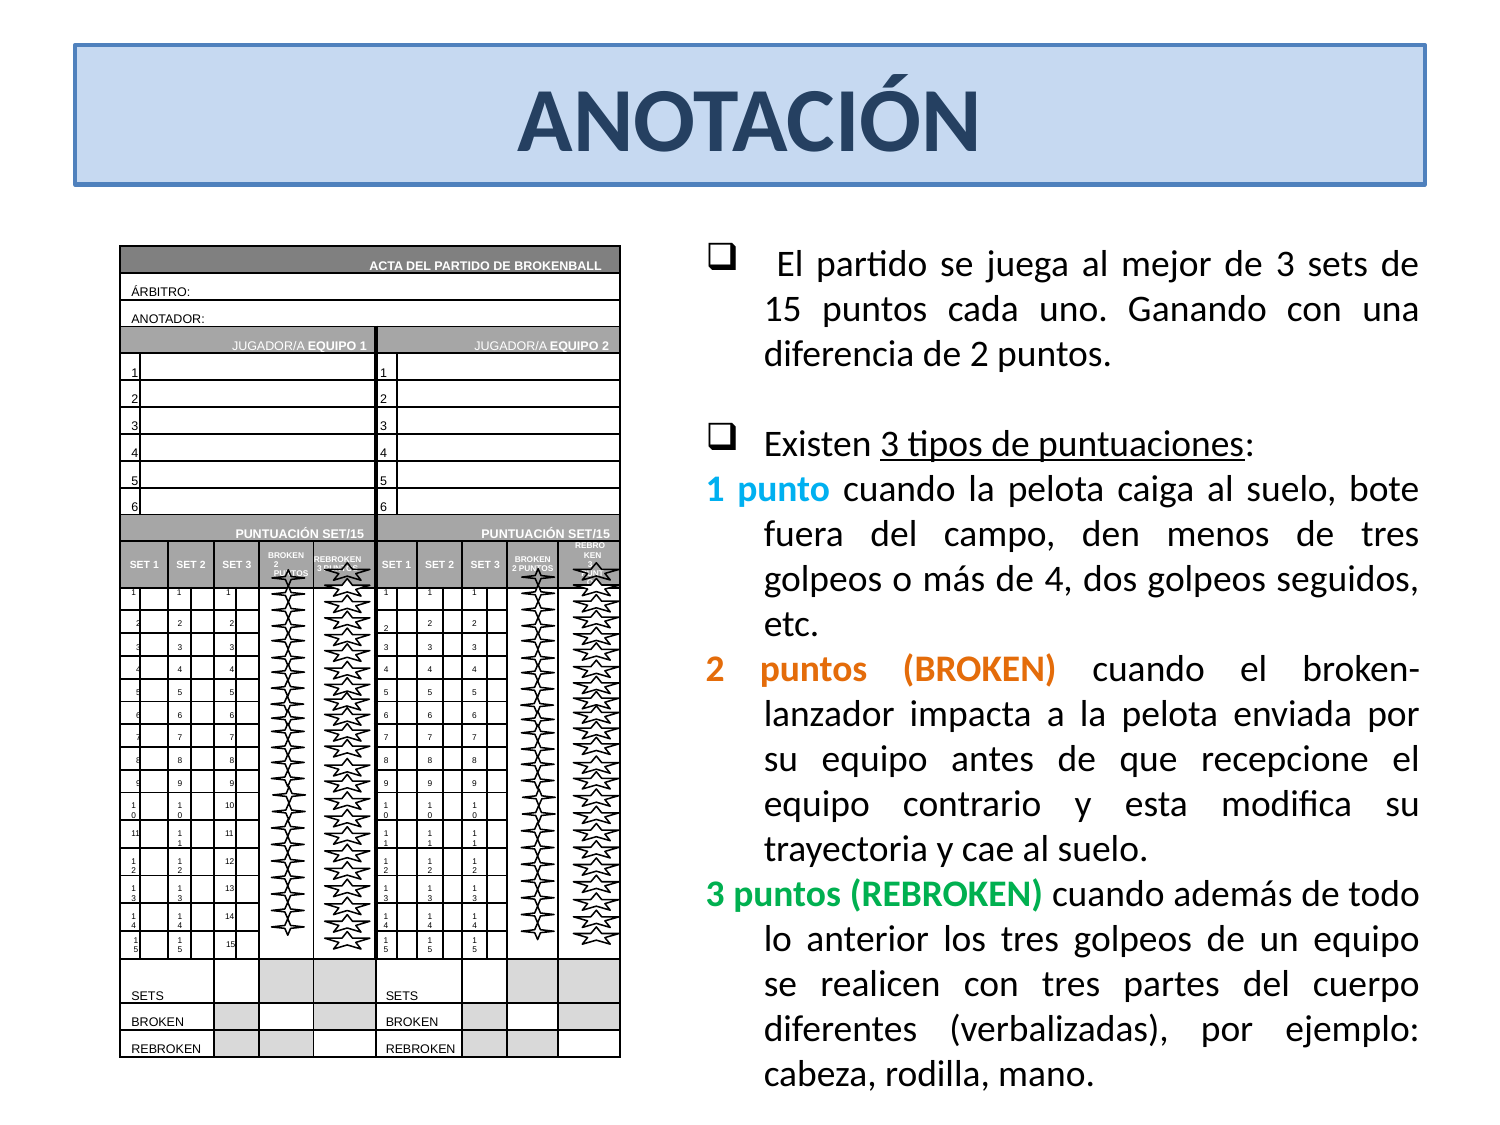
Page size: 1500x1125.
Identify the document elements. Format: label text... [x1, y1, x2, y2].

table_cell 3 [215, 634, 235, 655]
table_cell [141, 634, 167, 655]
table_cell 9 [463, 771, 486, 792]
table_cell 2 [215, 611, 235, 632]
table_cell 1 [121, 354, 139, 379]
table_cell [488, 771, 506, 792]
table_cell [192, 702, 213, 723]
table_cell 6 [378, 489, 396, 514]
table_cell [398, 611, 416, 632]
table_cell [260, 1031, 313, 1056]
table_cell [488, 589, 506, 609]
table_cell [398, 589, 416, 609]
table_cell [192, 634, 213, 655]
table_cell 3 [378, 634, 396, 655]
table_cell 1 [121, 589, 139, 609]
table_cell [444, 904, 461, 930]
table_cell [192, 821, 213, 847]
table_cell [141, 680, 167, 701]
table_cell REBROKEN 3 PUNTOS [559, 542, 619, 587]
table_cell REBROKEN 3 PUNTOS [314, 542, 374, 587]
table_cell [559, 1004, 619, 1029]
table_cell [444, 748, 461, 769]
table_cell BROKEN [377, 1004, 461, 1029]
table_cell 14 [215, 904, 235, 930]
table_cell JUGADOR/A EQUIPO 1 [121, 327, 374, 352]
table_cell [444, 771, 461, 792]
table_cell 7 [169, 725, 190, 746]
table_cell [488, 876, 506, 902]
table_cell [398, 748, 416, 769]
table_cell 5 [463, 680, 486, 701]
table_cell [398, 771, 416, 792]
table_cell [141, 932, 167, 958]
table_cell [141, 462, 374, 487]
table_cell [237, 611, 258, 632]
table_cell 11 [378, 821, 396, 847]
table_cell [141, 793, 167, 819]
table_cell [192, 849, 213, 875]
table_cell 9 [121, 771, 139, 792]
table_cell 6 [418, 702, 442, 723]
table_cell 13 [463, 876, 486, 902]
table_cell [444, 611, 461, 632]
table_cell 4 [378, 657, 396, 678]
table_cell [444, 821, 461, 847]
table_cell REBROKEN [377, 1031, 461, 1056]
table_cell [559, 589, 619, 958]
table_cell [488, 932, 506, 958]
table_cell 8 [378, 748, 396, 769]
table_cell 12 [215, 849, 235, 875]
table_cell 4 [378, 435, 396, 460]
table_cell 5 [418, 680, 442, 701]
table_cell [488, 702, 506, 723]
table_cell [398, 435, 619, 460]
table_cell [559, 960, 619, 1002]
table_cell 9 [169, 771, 190, 792]
table_cell PUNTUACIÓN SET/15 [121, 515, 374, 540]
table_cell [237, 725, 258, 746]
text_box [323, 562, 371, 950]
table_cell [488, 849, 506, 875]
table_cell 12 [169, 849, 190, 875]
table_cell [398, 657, 416, 678]
table_cell [398, 821, 416, 847]
table_cell 12 [121, 849, 139, 875]
table_cell 11 [215, 821, 235, 847]
table_cell 13 [418, 876, 442, 902]
table_cell SET 1 [378, 542, 416, 587]
table_cell [141, 849, 167, 875]
table_cell [237, 932, 258, 958]
table_cell [141, 435, 374, 460]
table_cell 13 [169, 876, 190, 902]
table_cell [192, 725, 213, 746]
table_cell 13 [121, 876, 139, 902]
table_cell [463, 1031, 506, 1056]
table_cell 12 [378, 849, 396, 875]
table_cell SET 1 [121, 542, 167, 587]
table_cell SET 2 [418, 542, 461, 587]
table_cell [314, 960, 375, 1002]
table_cell [215, 1031, 258, 1056]
table_cell 10 [463, 793, 486, 819]
table_cell [488, 725, 506, 746]
table_cell [314, 1004, 375, 1029]
table_cell [192, 876, 213, 902]
table_cell [141, 489, 374, 514]
table_cell [508, 960, 557, 1002]
table_cell 6 [121, 702, 139, 723]
table_cell 10 [121, 793, 139, 819]
table_cell [215, 960, 258, 1002]
table_cell [192, 680, 213, 701]
table_cell 6 [463, 702, 486, 723]
table_cell [237, 634, 258, 655]
table_cell 5 [215, 680, 235, 701]
table_cell 2 [169, 611, 190, 632]
table_cell 3 [121, 634, 139, 655]
table_cell [398, 381, 619, 406]
table_cell 12 [418, 849, 442, 875]
table_cell 4 [121, 435, 139, 460]
table_cell 15 [121, 932, 139, 958]
table_cell [398, 793, 416, 819]
table_cell 10 [378, 793, 396, 819]
table_cell 10 [169, 793, 190, 819]
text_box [572, 562, 621, 945]
table_cell 11 [121, 821, 139, 847]
table_cell SETS [121, 960, 213, 1002]
table_cell [237, 849, 258, 875]
table_cell 11 [463, 821, 486, 847]
table_cell 7 [463, 725, 486, 746]
table_cell [444, 932, 461, 958]
table_cell [314, 1031, 375, 1056]
table_cell BROKEN 2 PUNTOS [508, 542, 557, 587]
table_cell 15 [378, 932, 396, 958]
table_cell BROKEN 2 PUNTOS [260, 542, 313, 587]
table_cell [444, 876, 461, 902]
table_cell 14 [121, 904, 139, 930]
table_cell [237, 821, 258, 847]
table_cell 10 [215, 793, 235, 819]
table_cell ÁRBITRO: [121, 274, 619, 299]
table_cell SET 3 [463, 542, 506, 587]
text_box El partido se juega al mejor de 3 sets de 15 puntos cada uno. Ganando con una diferencia de 2 puntos. Existen 3 tipos de puntuaciones: 1 punto cuando la pelota caiga al suelo, bote fuera del campo, den menos de tres golpeos o más de 4, dos golpeos seguidos, etc. 2 puntos (BROKEN) cuando el broken- lanzador impacta a la pelota enviada por su equipo antes de que recepcione el equipo contrario y esta modifica su trayectoria y cae al suelo. 3 puntos (REBROKEN) cuando además de todo lo anterior los tres golpeos de un equipo se realicen con tres partes del cuerpo diferentes (verbalizadas), por ejemplo: cabeza, rodilla, mano. [690, 231, 1436, 1102]
table_cell [192, 793, 213, 819]
table_cell [398, 489, 619, 514]
table_header ACTA DEL PARTIDO DE BROKENBALL [121, 247, 619, 272]
table_cell [444, 589, 461, 609]
table_cell 4 [418, 657, 442, 678]
table_cell SET 3 [215, 542, 258, 587]
table_cell 9 [418, 771, 442, 792]
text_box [270, 569, 307, 936]
table_cell 7 [121, 725, 139, 746]
table_cell 6 [378, 702, 396, 723]
table_cell 8 [169, 748, 190, 769]
table_cell [398, 849, 416, 875]
table_cell [237, 748, 258, 769]
table_cell [488, 748, 506, 769]
table_cell 5 [378, 680, 396, 701]
table_cell [141, 702, 167, 723]
table_cell 9 [378, 771, 396, 792]
table_cell 3 [169, 634, 190, 655]
table_cell 15 [169, 932, 190, 958]
table_cell [398, 904, 416, 930]
table_cell 1 [378, 354, 396, 379]
table_cell 8 [463, 748, 486, 769]
table_cell REBROKEN [121, 1031, 213, 1056]
table_cell [398, 354, 619, 379]
table_cell [237, 904, 258, 930]
table_cell [488, 657, 506, 678]
table_cell BROKEN [121, 1004, 213, 1029]
table_cell 5 [378, 462, 396, 487]
table_cell [141, 771, 167, 792]
table_cell 4 [463, 657, 486, 678]
table_cell [444, 725, 461, 746]
table_cell [398, 462, 619, 487]
table_cell 4 [121, 657, 139, 678]
table_cell [192, 771, 213, 792]
table_cell 9 [215, 771, 235, 792]
table_cell [141, 589, 167, 609]
table_cell SET 2 [169, 542, 213, 587]
table_cell 2 [418, 611, 442, 632]
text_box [520, 568, 556, 941]
table_cell 5 [121, 680, 139, 701]
table_cell 14 [169, 904, 190, 930]
table_cell [237, 793, 258, 819]
table_cell [398, 680, 416, 701]
table_cell [314, 589, 325, 958]
table_cell 8 [215, 748, 235, 769]
table_cell 7 [378, 725, 396, 746]
table_cell 3 [418, 634, 442, 655]
table_cell 15 [463, 932, 486, 958]
table_cell 5 [169, 680, 190, 701]
table_cell 13 [215, 876, 235, 902]
table_cell [237, 589, 258, 609]
table_cell [463, 960, 506, 1002]
table_cell [237, 657, 258, 678]
table_cell 14 [418, 904, 442, 930]
table_cell [488, 821, 506, 847]
table_cell [398, 634, 416, 655]
table_cell [463, 1004, 506, 1029]
table_cell 6 [121, 489, 139, 514]
table_cell SETS [377, 960, 461, 1002]
table_cell [444, 702, 461, 723]
table_cell [141, 748, 167, 769]
table_cell [192, 748, 213, 769]
table_cell ANOTADOR: [121, 301, 619, 326]
table_cell [237, 702, 258, 723]
table_cell 4 [215, 657, 235, 678]
table_cell 4 [169, 657, 190, 678]
table_cell 2 [378, 381, 396, 406]
table_cell 7 [418, 725, 442, 746]
table_cell [444, 657, 461, 678]
table_cell 11 [418, 821, 442, 847]
table_cell [488, 680, 506, 701]
table_cell 12 [463, 849, 486, 875]
table_cell [141, 408, 374, 433]
table_cell [192, 611, 213, 632]
table_cell [237, 771, 258, 792]
table_cell [192, 657, 213, 678]
table_cell 2 [121, 611, 139, 632]
table_cell [260, 589, 313, 958]
table_cell 1 [378, 589, 396, 609]
table_cell JUGADOR/A EQUIPO 2 [378, 327, 619, 352]
table_cell 10 [418, 793, 442, 819]
table_cell 8 [121, 748, 139, 769]
table_cell [398, 408, 619, 433]
table_cell [141, 876, 167, 902]
table_cell [398, 932, 416, 958]
table_cell 15 [215, 932, 235, 958]
table_cell [488, 904, 506, 930]
table_cell [488, 793, 506, 819]
table_cell PUNTUACIÓN SET/15 [378, 515, 619, 540]
table_cell [444, 634, 461, 655]
table_cell [488, 634, 506, 655]
table_cell [260, 960, 313, 1002]
table_cell 1 [169, 589, 190, 609]
table_cell 15 [418, 932, 442, 958]
table_cell [508, 589, 557, 958]
table_cell 13 [378, 876, 396, 902]
table_cell [559, 1031, 619, 1056]
table_cell [398, 876, 416, 902]
table_cell [488, 611, 506, 632]
table_cell 1 [418, 589, 442, 609]
table_cell 11 [169, 821, 190, 847]
table_cell 7 [215, 725, 235, 746]
table_cell [141, 904, 167, 930]
table_cell 3 [378, 408, 396, 433]
table_cell [508, 1031, 557, 1056]
table_cell [141, 821, 167, 847]
table_cell 3 [121, 408, 139, 433]
table_cell 8 [418, 748, 442, 769]
table_cell 14 [463, 904, 486, 930]
table_cell 6 [215, 702, 235, 723]
table_cell 2 [121, 381, 139, 406]
table_cell 2 [378, 611, 396, 632]
table_cell 6 [169, 702, 190, 723]
table_cell [141, 381, 374, 406]
table_cell [237, 680, 258, 701]
table_cell 3 [463, 634, 486, 655]
table_cell [444, 793, 461, 819]
table_cell [508, 1004, 557, 1029]
table_cell [398, 702, 416, 723]
table_cell 2 [463, 611, 486, 632]
table_cell [444, 849, 461, 875]
table_cell [192, 589, 213, 609]
table_cell 5 [121, 462, 139, 487]
table_cell [192, 932, 213, 958]
table_cell [260, 1004, 313, 1029]
title ANOTACIÓN [73, 43, 1427, 187]
table_cell 1 [463, 589, 486, 609]
table_cell [237, 876, 258, 902]
table_cell [141, 725, 167, 746]
table_cell 1 [215, 589, 235, 609]
table_cell [141, 354, 374, 379]
table_cell [444, 680, 461, 701]
table_cell [141, 657, 167, 678]
table_cell [192, 904, 213, 930]
table_cell [398, 725, 416, 746]
table_cell [141, 611, 167, 632]
table_cell 14 [378, 904, 396, 930]
table_cell [215, 1004, 258, 1029]
